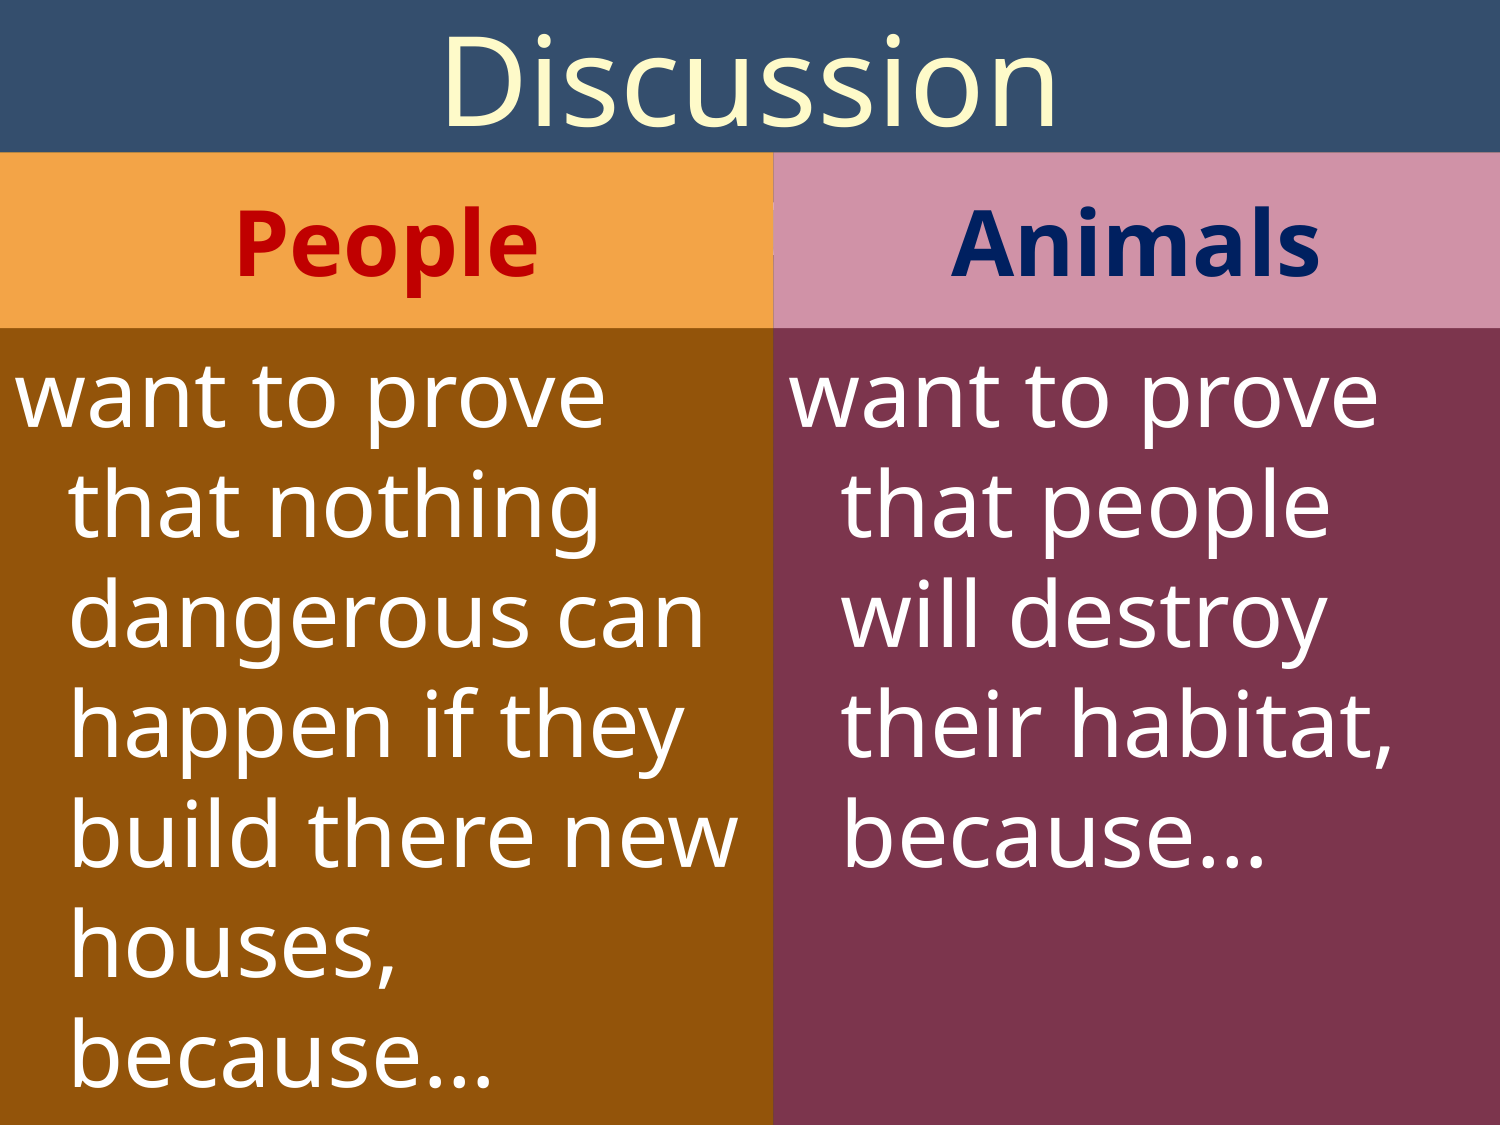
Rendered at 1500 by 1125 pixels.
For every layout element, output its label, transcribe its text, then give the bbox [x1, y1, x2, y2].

list People [0, 152, 773, 329]
list Animals [773, 152, 1500, 329]
list want to prove that nothing dangerous can happen if they build there new houses, because… [0, 329, 773, 1125]
title Discussion [0, 0, 1500, 152]
list want to prove that people will destroy their habitat, because… [773, 329, 1500, 1125]
